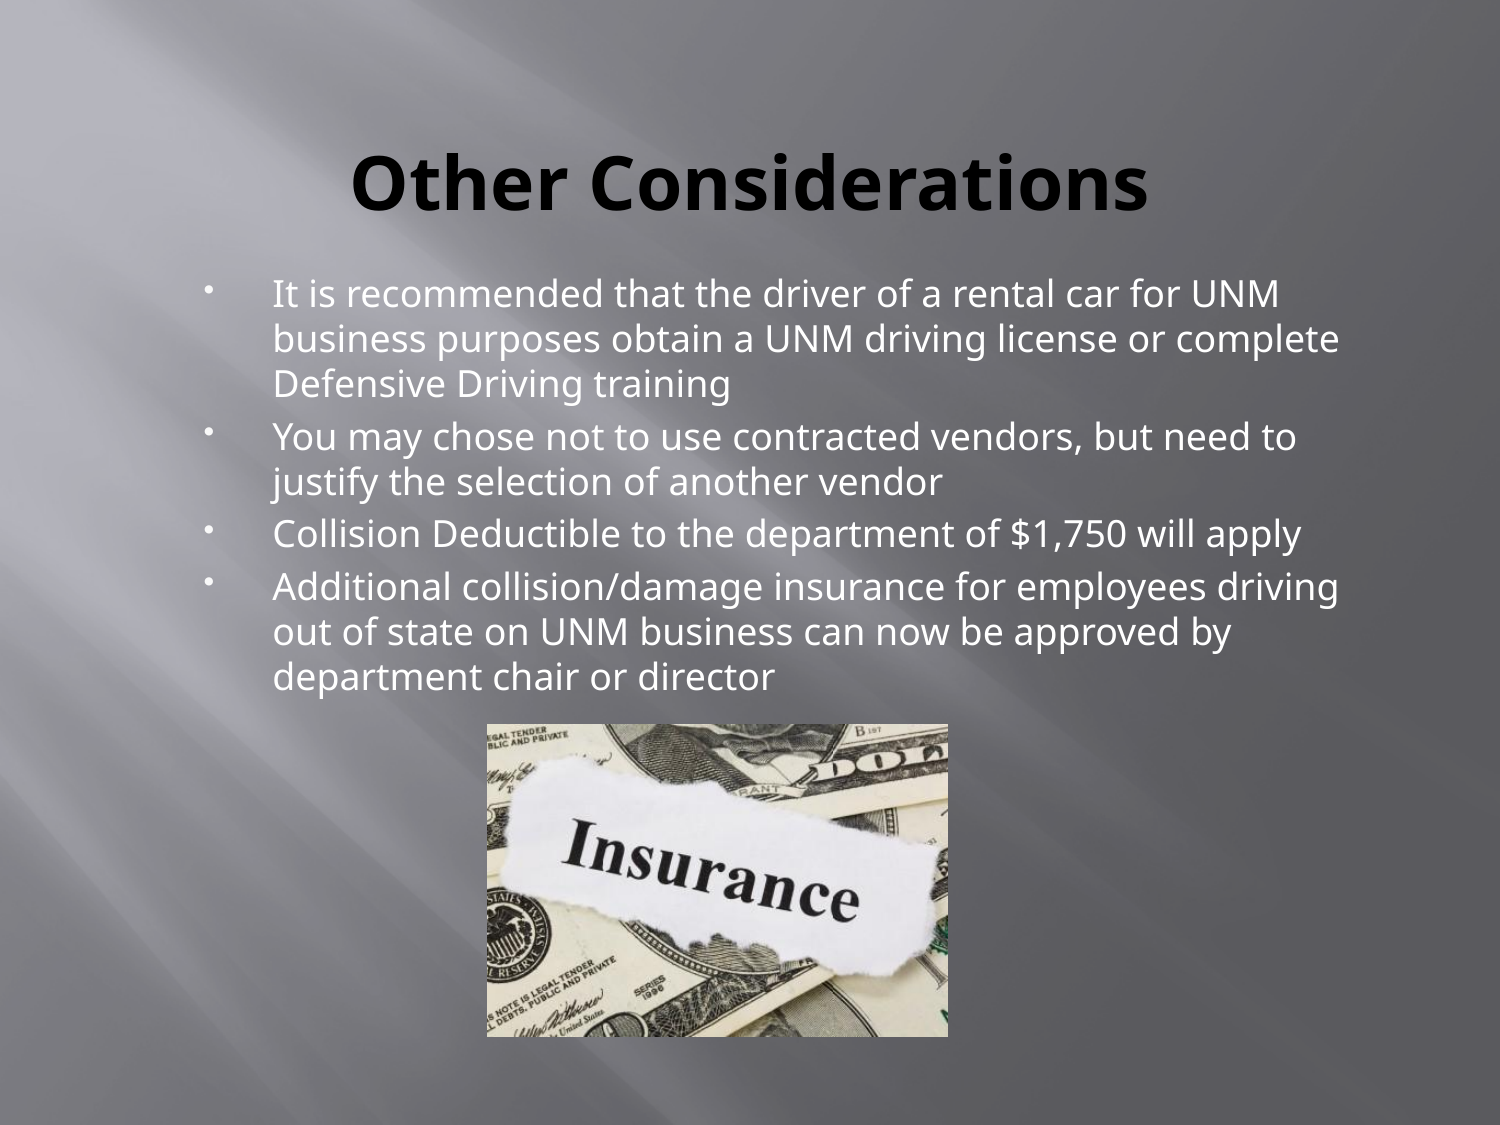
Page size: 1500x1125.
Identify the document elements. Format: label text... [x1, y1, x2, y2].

title Other Considerations [150, 125, 1350, 225]
picture [487, 724, 948, 1037]
list It is recommended that the driver of a rental car for UNM business purposes obtain a UNM driving license or complete Defensive Driving training You may chose not to use contracted vendors, but need to justify the selection of another vendor Collision Deductible to the department of $1,750 will apply Additional collision/damage insurance for employees driving out of state on UNM business can now be approved by department chair or director [174, 262, 1363, 988]
